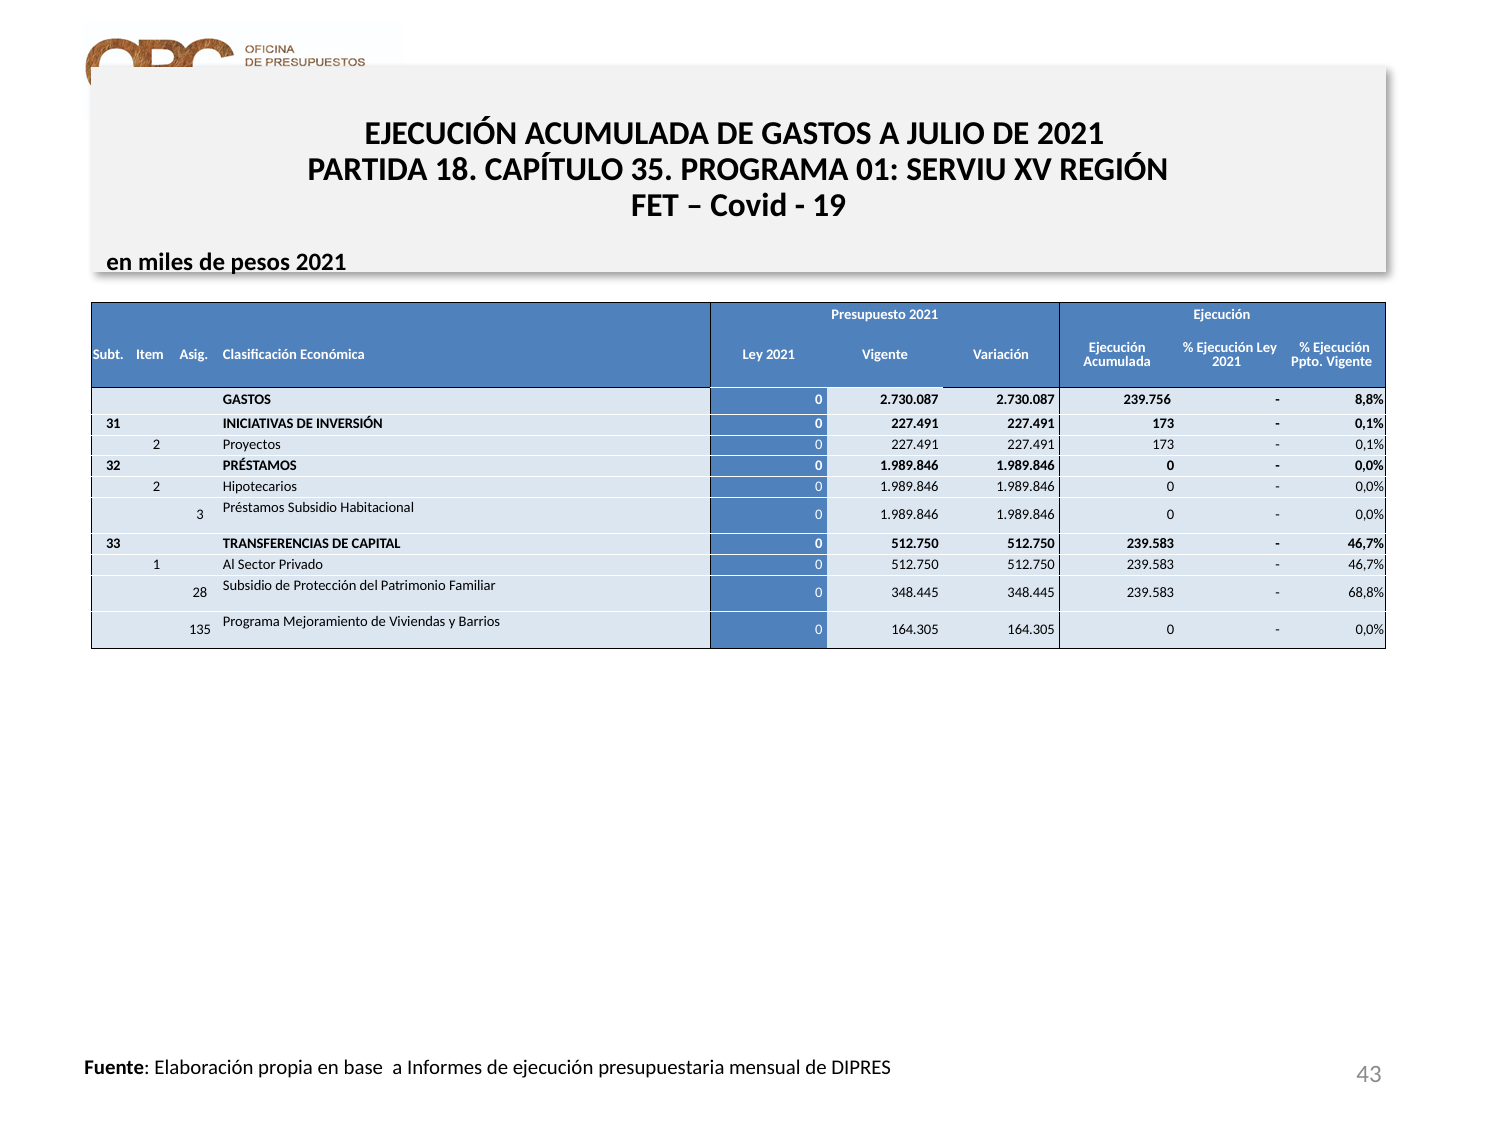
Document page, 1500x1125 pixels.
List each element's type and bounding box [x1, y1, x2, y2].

table_cell [711, 550, 1059, 569]
table_cell [92, 456, 710, 476]
table_cell [92, 550, 710, 569]
table_header [1060, 303, 1385, 323]
table_cell [711, 570, 1059, 600]
table_cell [1060, 529, 1385, 549]
table_cell [711, 323, 1059, 387]
table_cell [1060, 601, 1385, 631]
table_cell [92, 477, 710, 497]
table_cell [1060, 323, 1385, 387]
table_cell [1060, 436, 1385, 455]
table_cell [92, 529, 710, 549]
table_cell [92, 570, 710, 600]
table_cell [1060, 570, 1385, 600]
table_cell [92, 601, 710, 631]
table_cell [1060, 415, 1385, 435]
table_cell [92, 388, 710, 414]
table_cell [92, 415, 710, 435]
table_cell [1060, 477, 1385, 497]
table_cell [711, 436, 1059, 455]
table_cell [92, 436, 710, 455]
table_cell [711, 498, 1059, 528]
table_cell [711, 415, 1059, 435]
title [91, 67, 1386, 237]
table_cell [711, 477, 1059, 497]
table_cell [711, 529, 1059, 549]
table_cell [711, 388, 1059, 414]
table_cell [1060, 456, 1385, 476]
table_header [92, 303, 710, 323]
table_cell [92, 323, 710, 387]
table_cell [711, 601, 1059, 631]
slide_number [1059, 1042, 1397, 1103]
picture [82, 22, 403, 118]
table_cell [711, 456, 1059, 476]
text_box [91, 237, 1386, 297]
table_cell [92, 498, 710, 528]
table_cell [1060, 388, 1385, 414]
table_header [711, 303, 1059, 323]
table_cell [1060, 550, 1385, 569]
table_cell [1060, 498, 1385, 528]
